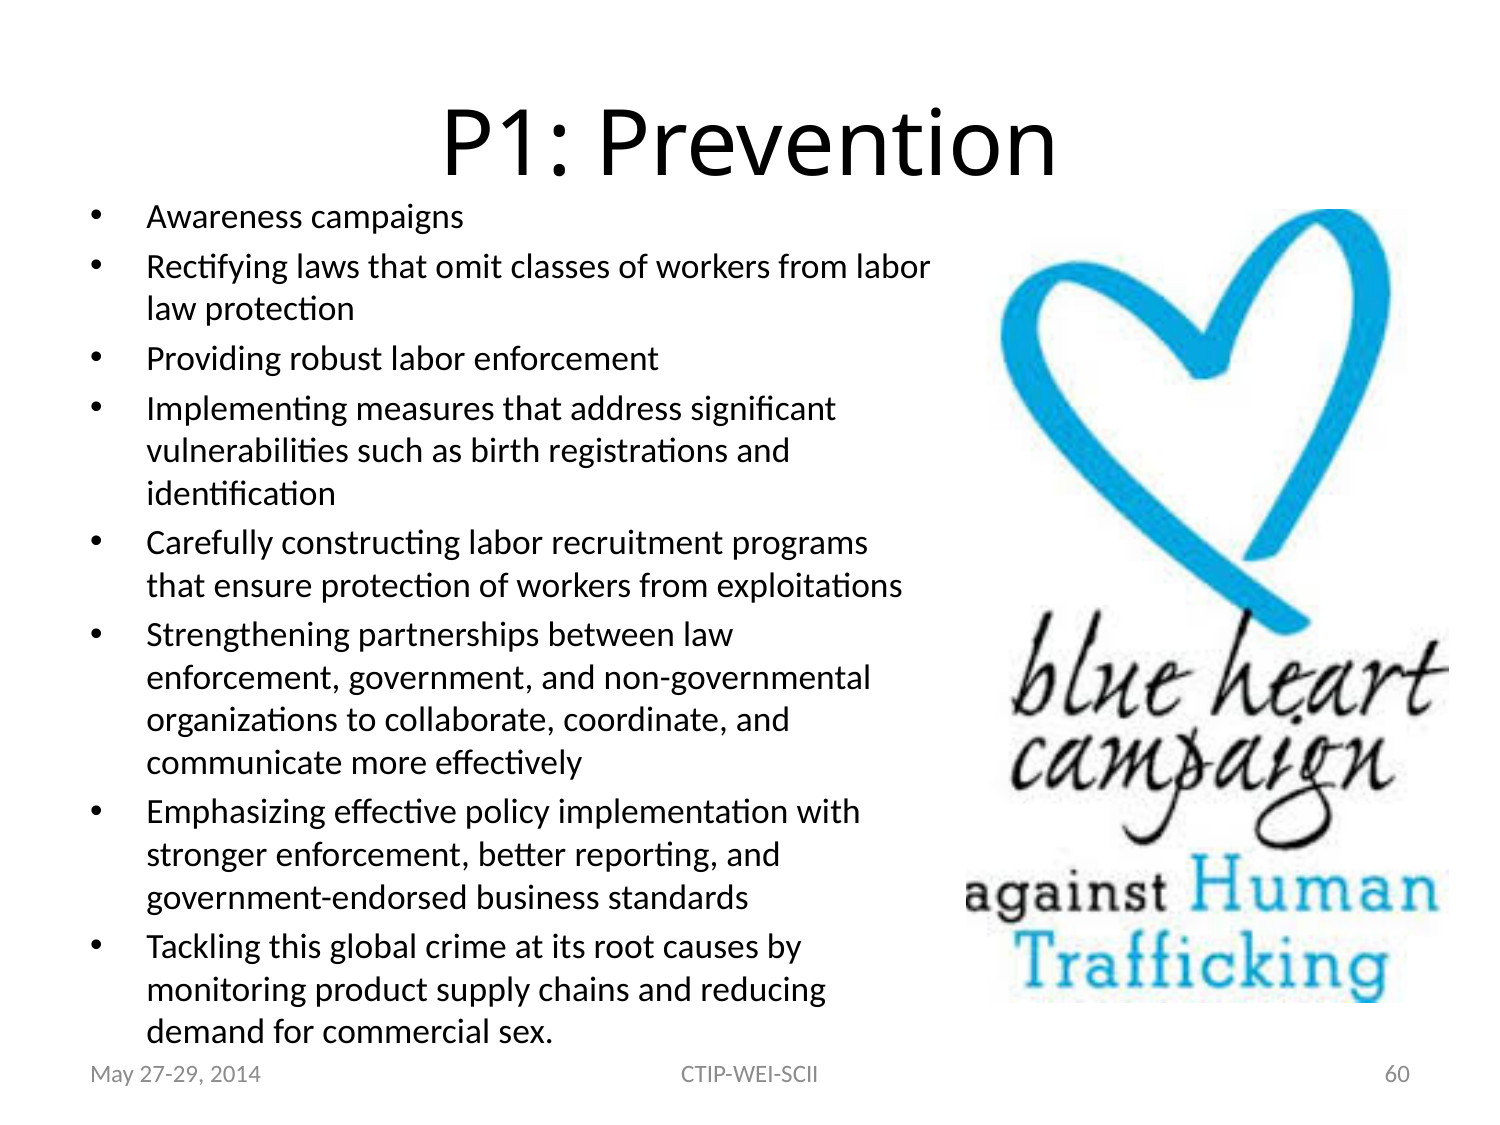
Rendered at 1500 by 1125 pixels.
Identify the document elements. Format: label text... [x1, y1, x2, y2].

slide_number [75, 1042, 425, 1103]
picture [965, 208, 1449, 1003]
list Awareness campaigns Rectifying laws that omit classes of workers from labor law protection Providing robust labor enforcement Implementing measures that address significant vulnerabilities such as birth registrations and identification Carefully constructing labor recruitment programs that ensure protection of workers from exploitations Strengthening partnerships between law enforcement, government, and non-governmental organizations to collaborate, coordinate, and communicate more effectively Emphasizing effective policy implementation with stronger enforcement, better reporting, and government-endorsed business standards Tackling this global crime at its root causes by monitoring product supply chains and reducing demand for commercial sex. [75, 185, 952, 1043]
slide_number 60 [1074, 1042, 1425, 1103]
title P1: Prevention [75, 45, 1425, 233]
footer CTIP-WEI-SCII [512, 1042, 988, 1103]
